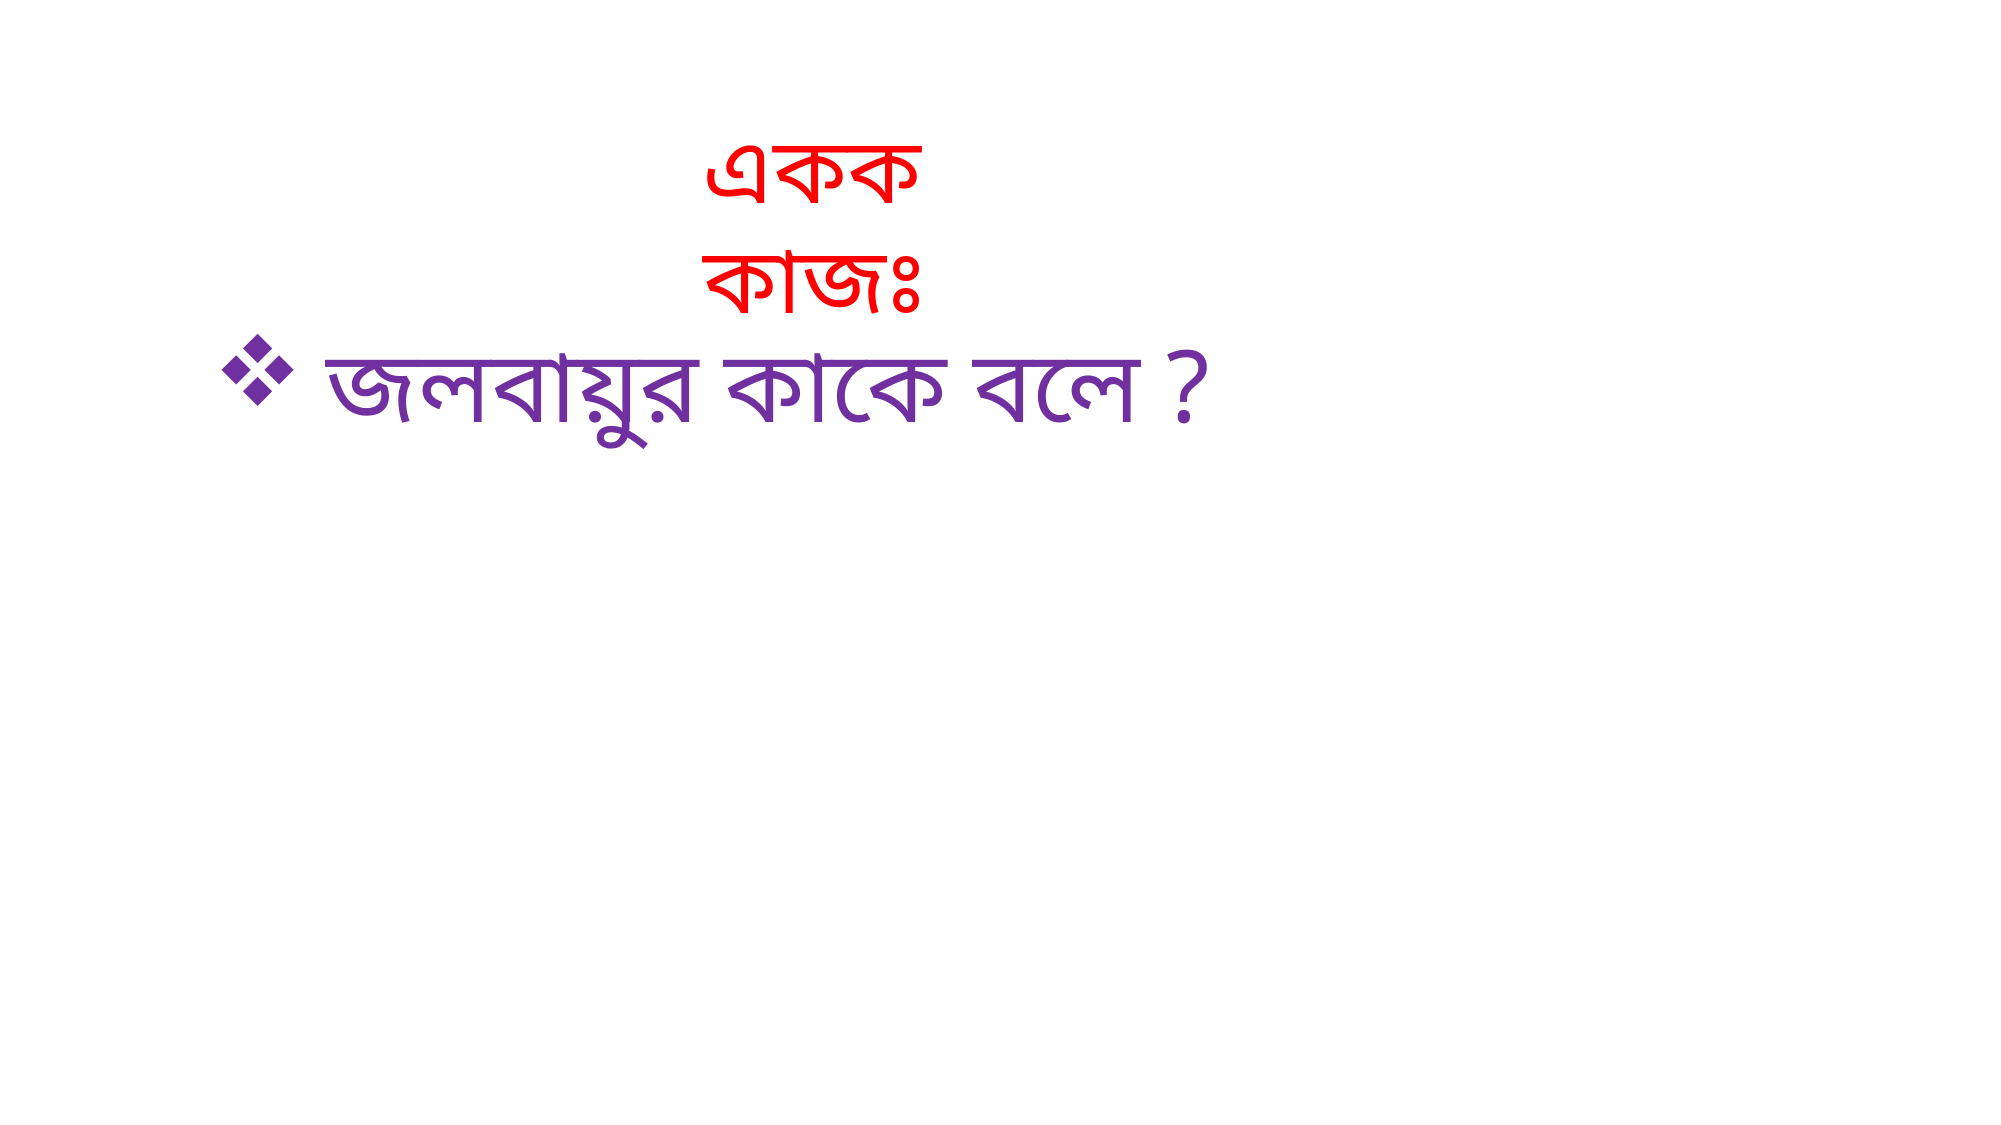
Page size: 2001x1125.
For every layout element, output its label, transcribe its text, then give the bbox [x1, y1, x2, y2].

text_box একক কাজঃ [689, 104, 1153, 315]
text_box জলবায়ুর কাকে বলে ? [199, 315, 1368, 450]
